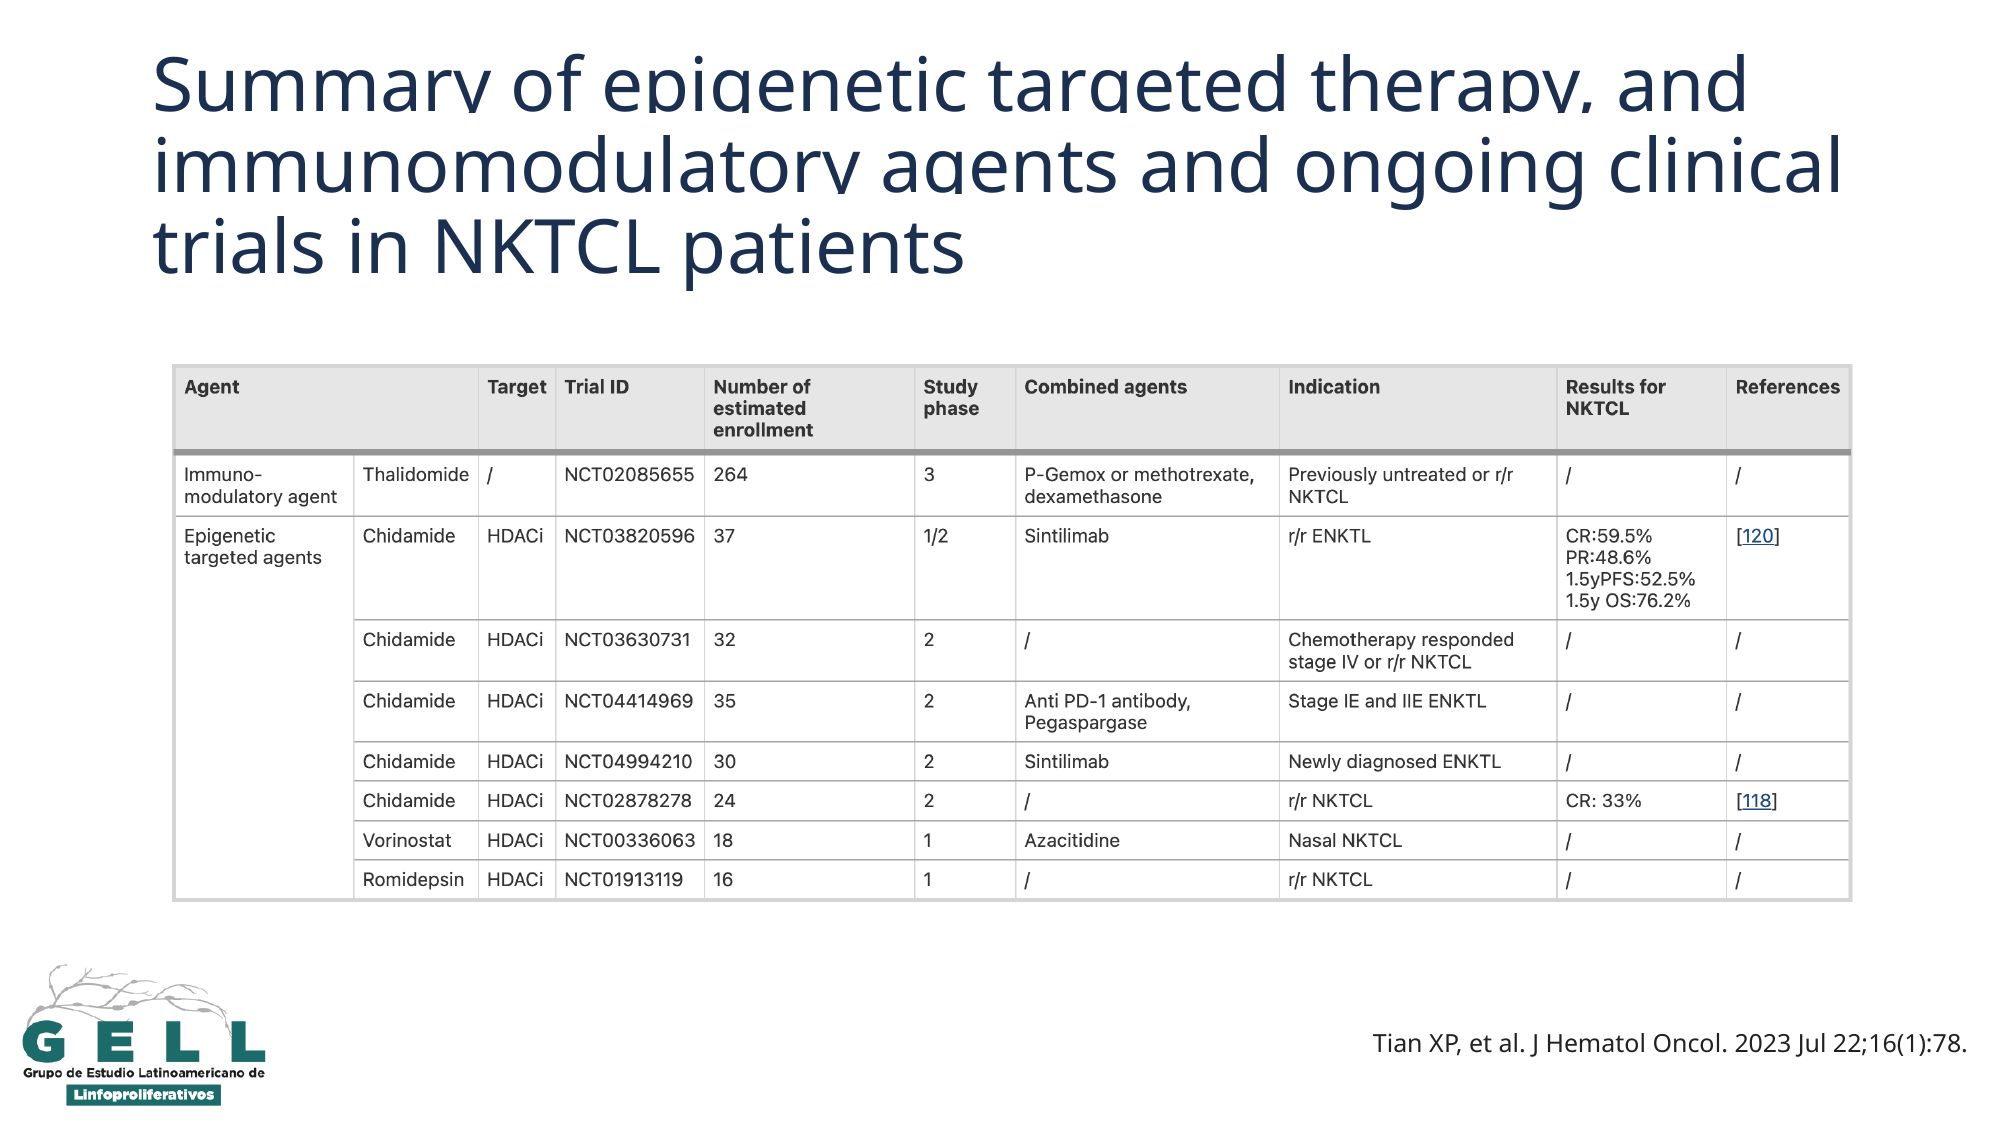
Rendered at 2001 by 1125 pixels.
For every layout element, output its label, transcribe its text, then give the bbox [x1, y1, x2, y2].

text_box Tian XP, et al. J Hematol Oncol. 2023 Jul 22;16(1):78. [866, 1019, 1984, 1065]
title Summary of epigenetic targeted therapy, and immunomodulatory agents and ongoing clinical trials in NKTCL patients [137, 59, 1863, 278]
picture [15, 351, 1863, 1125]
